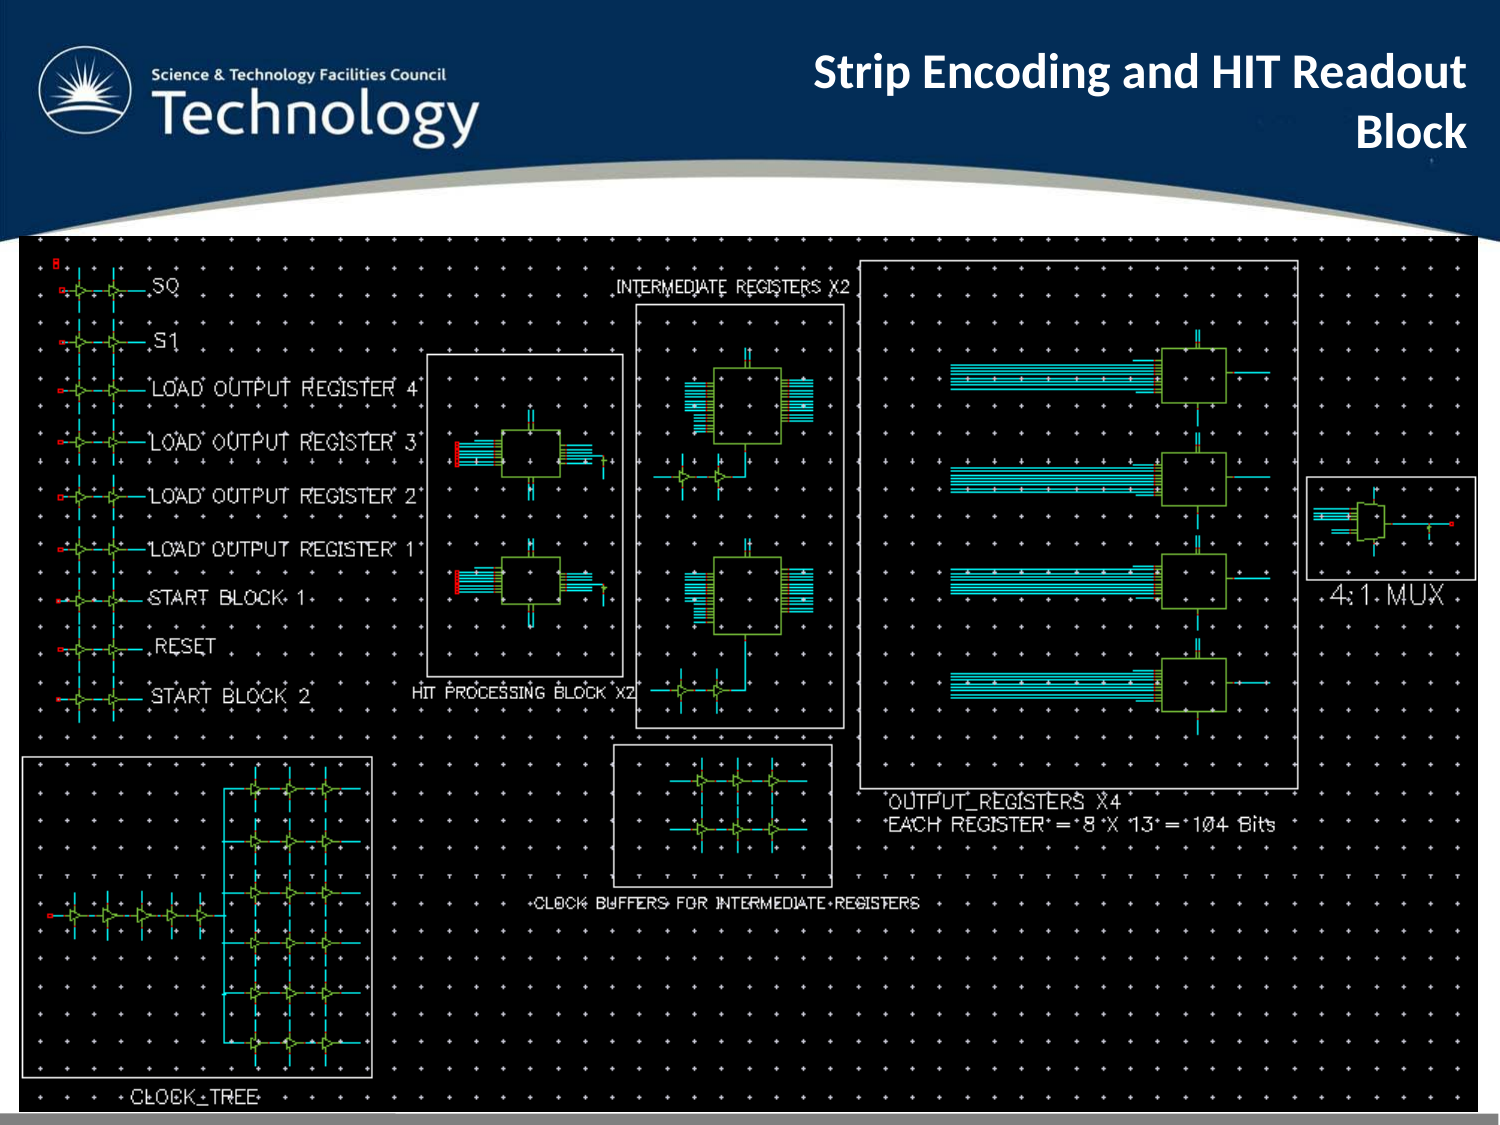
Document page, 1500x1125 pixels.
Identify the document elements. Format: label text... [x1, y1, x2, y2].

picture [0, 0, 1500, 1112]
text_box Strip Encoding and HIT Readout Block [797, 30, 1483, 226]
